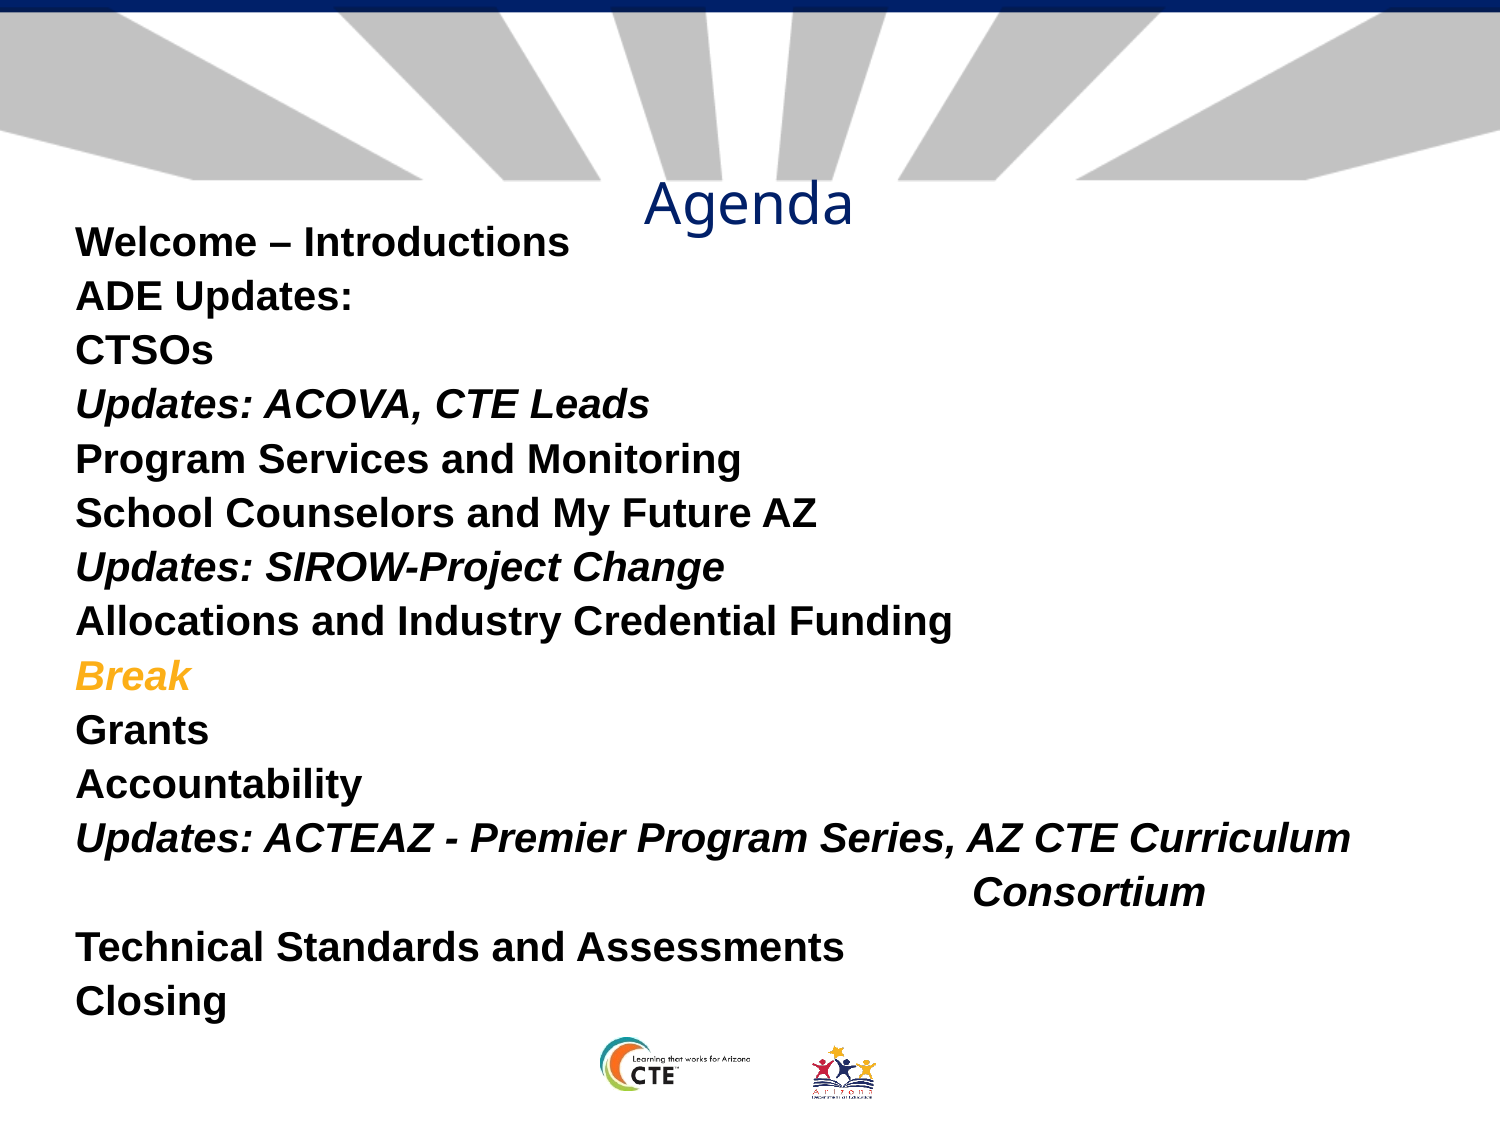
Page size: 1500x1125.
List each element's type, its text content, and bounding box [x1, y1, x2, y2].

picture [812, 1044, 876, 1099]
picture [0, 6, 1500, 182]
title Agenda [169, 166, 1331, 237]
picture [599, 1036, 751, 1091]
list Welcome – Introductions ADE Updates: CTSOs Updates: ACOVA, CTE Leads Program Services and Monitoring School Counselors and My Future AZ Updates: SIROW-Project Change Allocations and Industry Credential Funding Break Grants Accountability Updates: ACTEAZ - Premier Program Series, AZ CTE Curriculum Consortium Technical Standards and Assessments Closing [75, 237, 1425, 1051]
